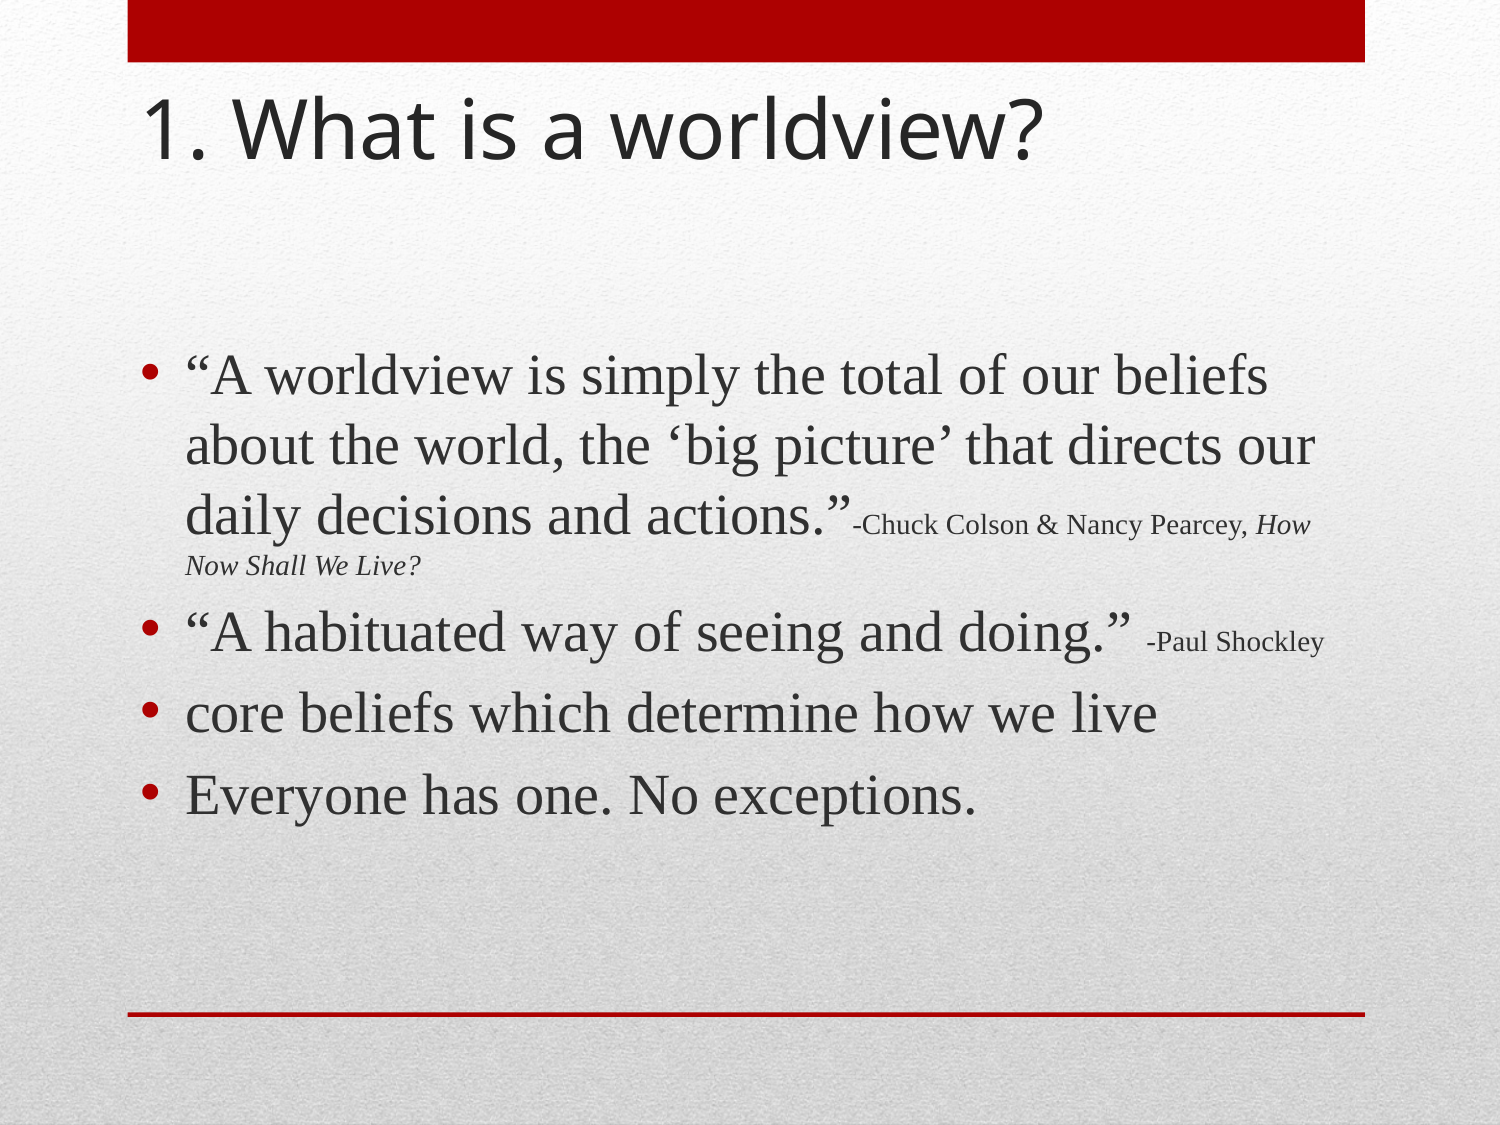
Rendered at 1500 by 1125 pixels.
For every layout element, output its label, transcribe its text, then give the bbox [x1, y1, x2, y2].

list “A worldview is simply the total of our beliefs about the world, the ‘big picture’ that directs our daily decisions and actions.”-Chuck Colson & Nancy Pearcey, How Now Shall We Live? “A habituated way of seeing and doing.” -Paul Shockley core beliefs which determine how we live Everyone has one. No exceptions. [125, 262, 1363, 900]
title 1. What is a worldview? [124, 21, 1237, 284]
